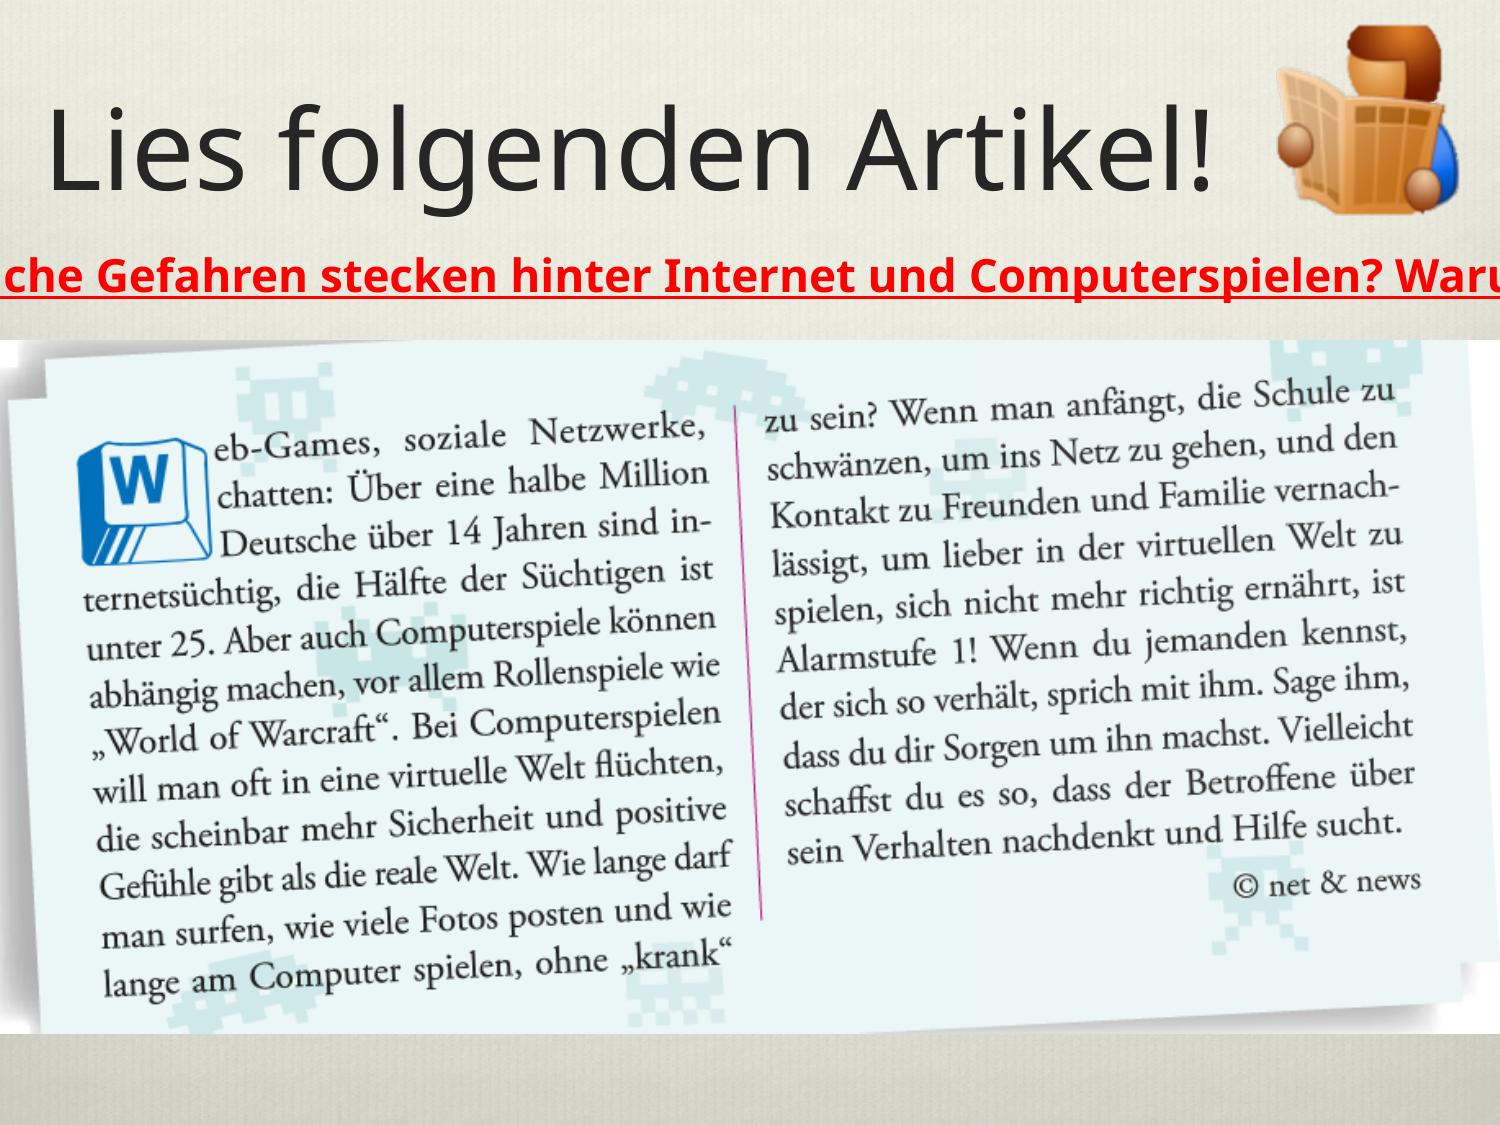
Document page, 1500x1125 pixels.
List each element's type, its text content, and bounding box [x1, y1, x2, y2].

picture [1241, 2, 1500, 241]
text_box Welche Gefahren stecken hinter Internet und Computerspielen? Warum? [0, 239, 1500, 309]
picture [0, 338, 1500, 1035]
title Lies folgenden Artikel! [0, 51, 1241, 239]
